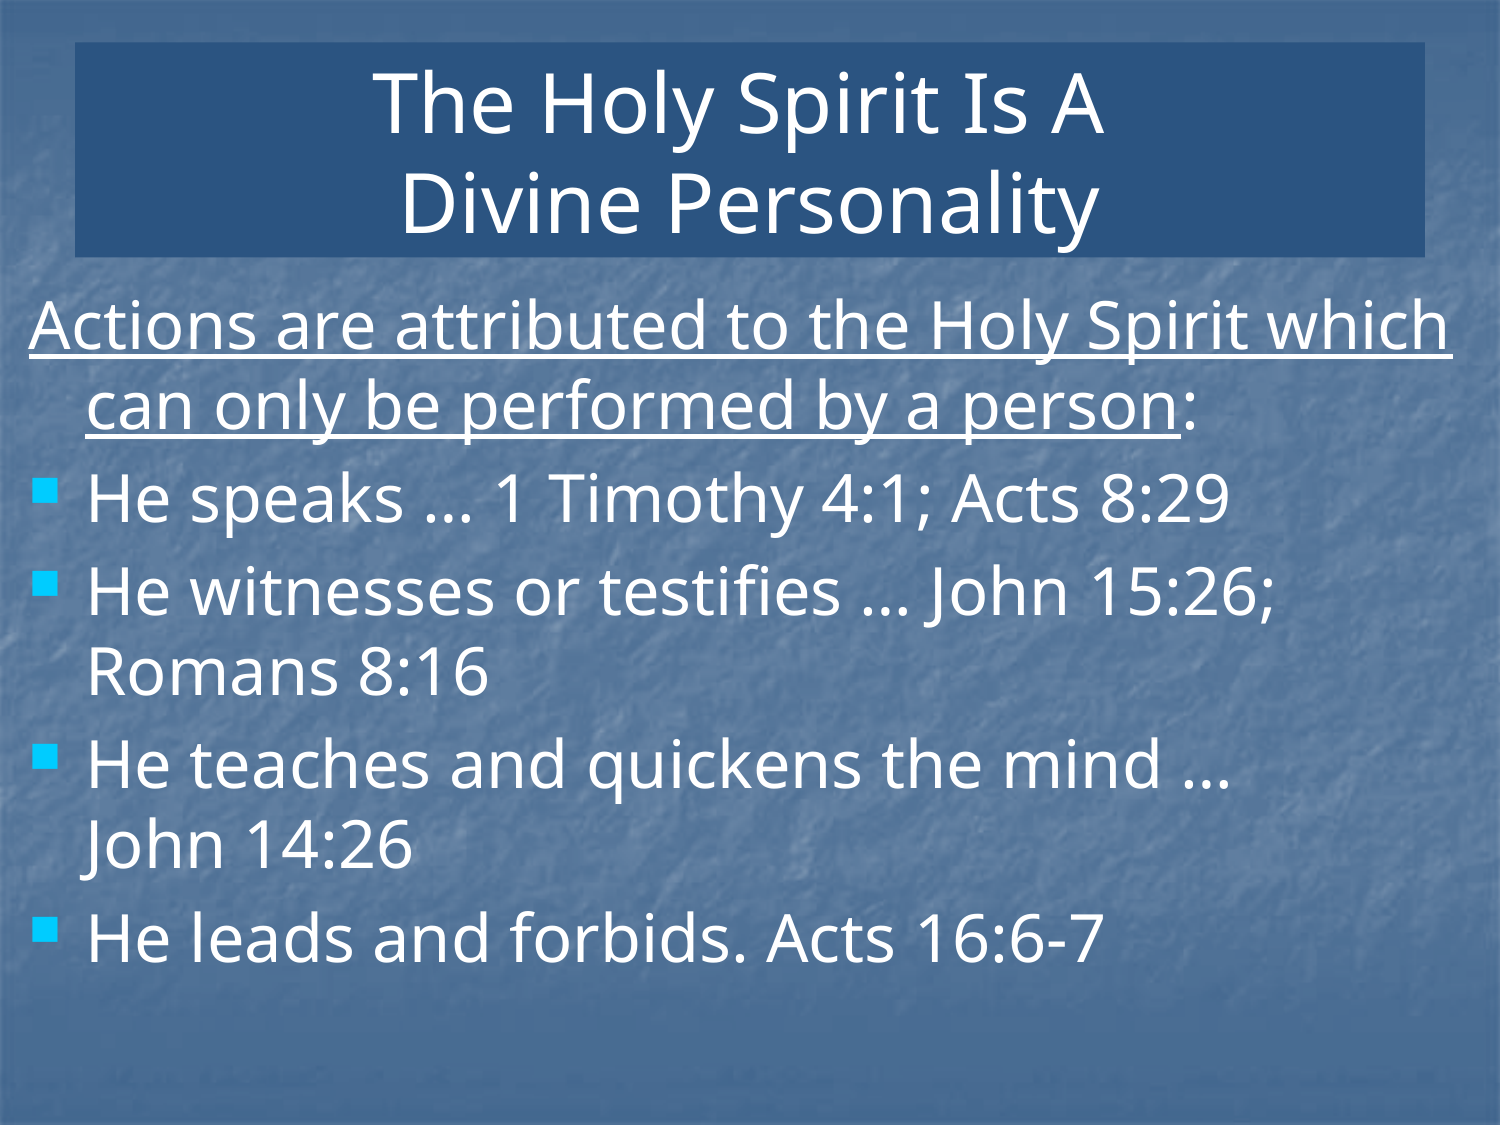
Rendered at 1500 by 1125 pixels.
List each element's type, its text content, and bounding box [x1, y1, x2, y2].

list Actions are attributed to the Holy Spirit which can only be performed by a person: He speaks … 1 Timothy 4:1; Acts 8:29 He witnesses or testifies … John 15:26; Romans 8:16 He teaches and quickens the mind … John 14:26 He leads and forbids. Acts 16:6-7 [14, 275, 1490, 984]
title The Holy Spirit Is A Divine Personality [75, 42, 1425, 258]
